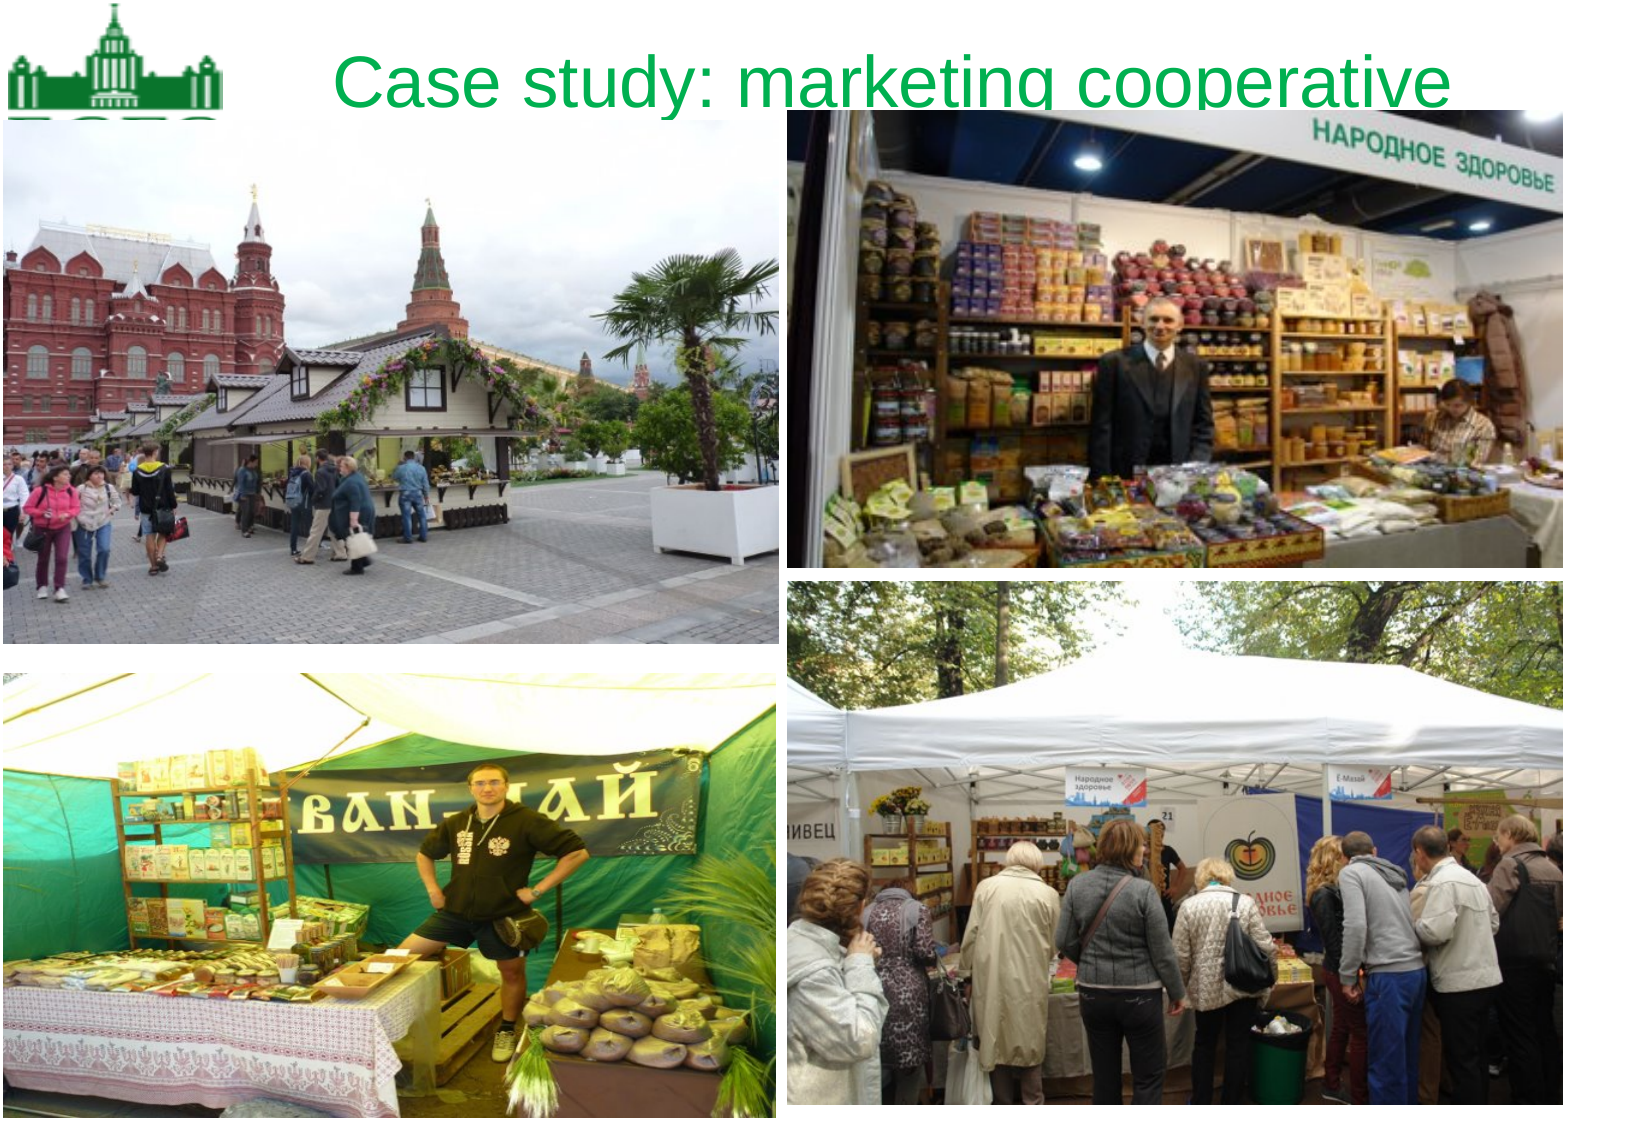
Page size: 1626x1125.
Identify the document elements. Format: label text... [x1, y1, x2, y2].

picture [8, 3, 223, 120]
picture [2, 673, 776, 1118]
text_box Case study: marketing cooperative [228, 27, 1625, 130]
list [2, 120, 779, 644]
picture [786, 581, 1563, 1105]
picture [786, 109, 1563, 568]
